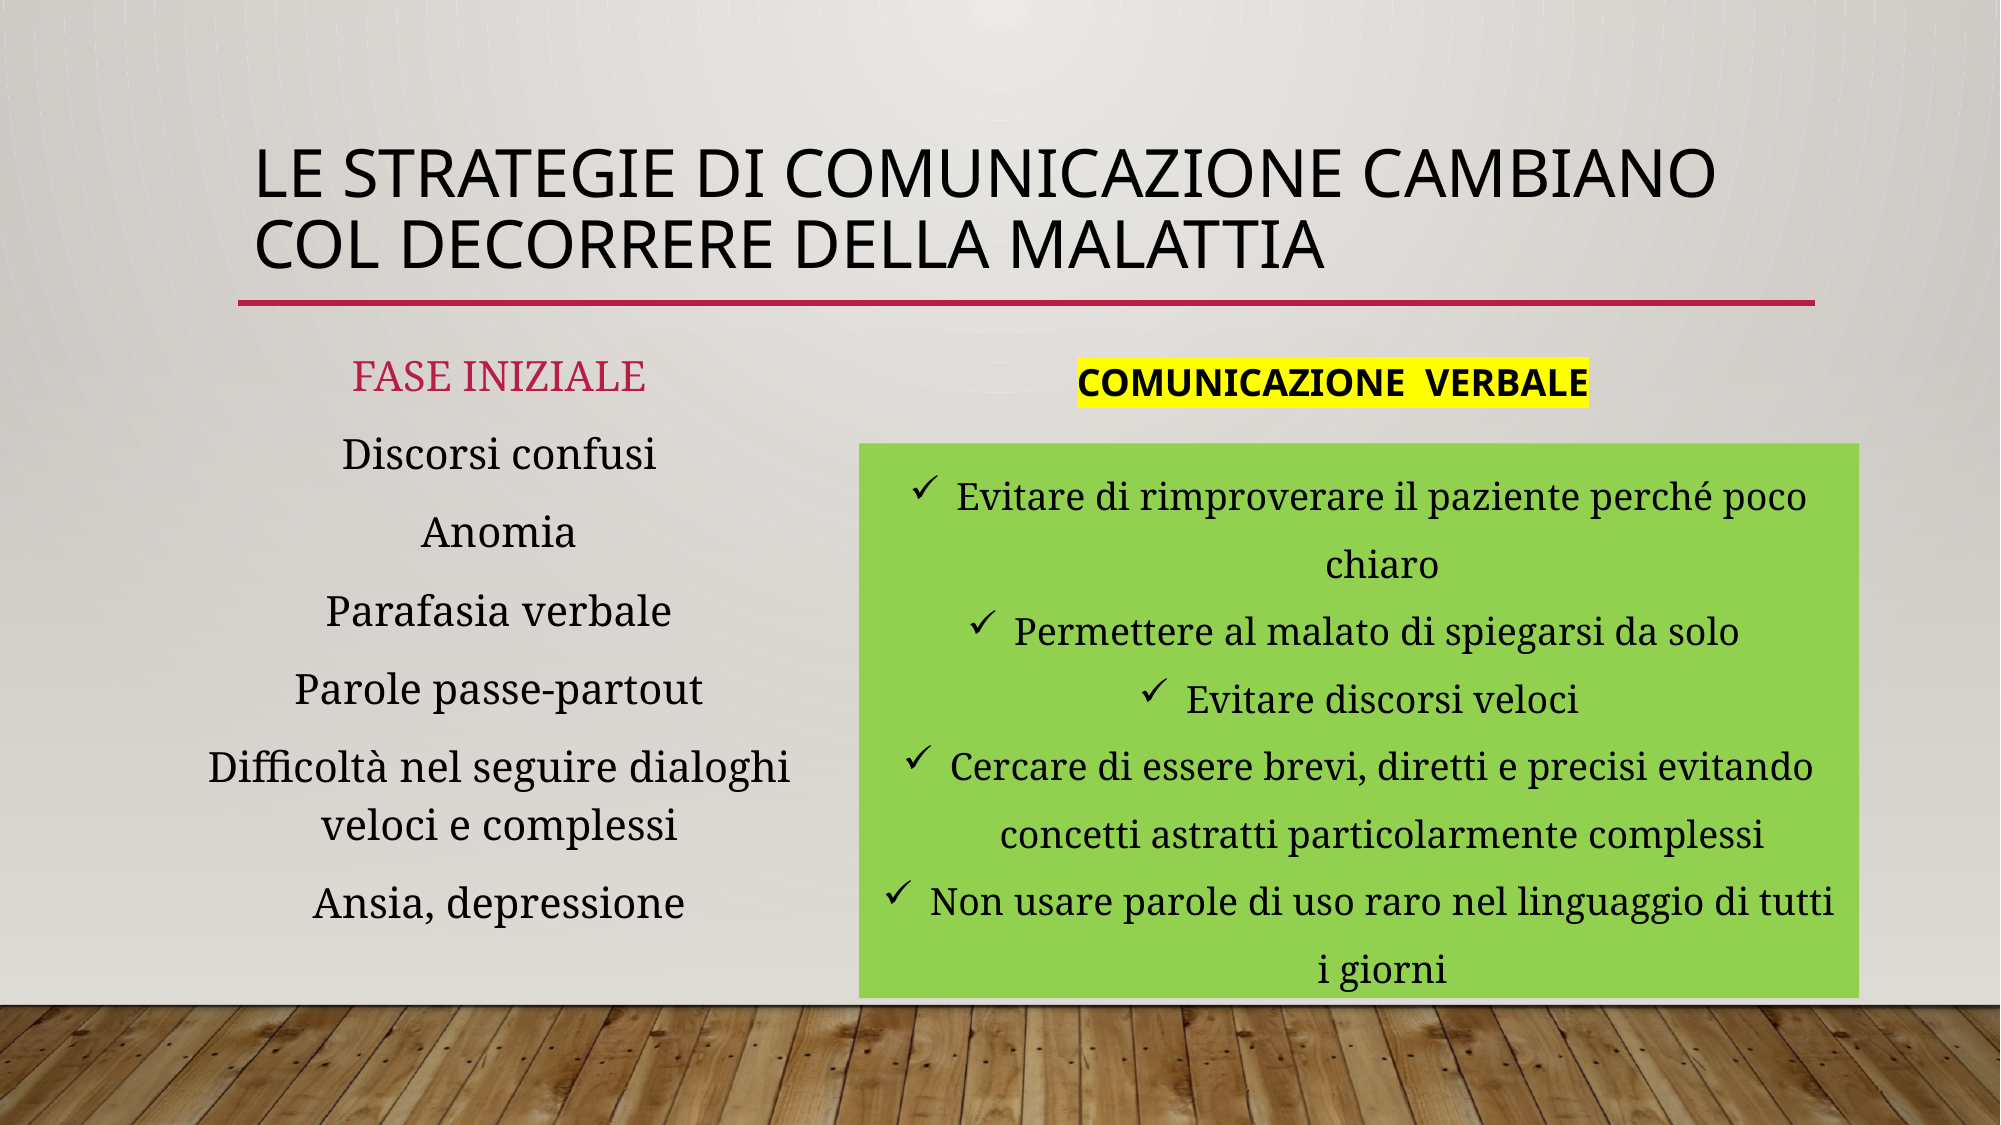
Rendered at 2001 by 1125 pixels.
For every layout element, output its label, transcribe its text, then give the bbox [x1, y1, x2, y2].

text_box COMUNICAZIONE VERBALE [1062, 351, 1605, 412]
text_box Evitare di rimproverare il paziente perché poco chiaro Permettere al malato di spiegarsi da solo Evitare discorsi veloci Cercare di essere brevi, diretti e precisi evitando concetti astratti particolarmente complessi Non usare parole di uso raro nel linguaggio di tutti i giorni [859, 443, 1860, 999]
text_box FASE INIZIALE Discorsi confusi Anomia Parafasia verbale Parole passe-partout Difficoltà nel seguire dialoghi veloci e complessi Ansia, depressione [164, 334, 834, 935]
title Le strategie di comunicazione cambiano col decorrere della malattia [238, 131, 1814, 305]
picture [0, 1005, 2000, 1125]
